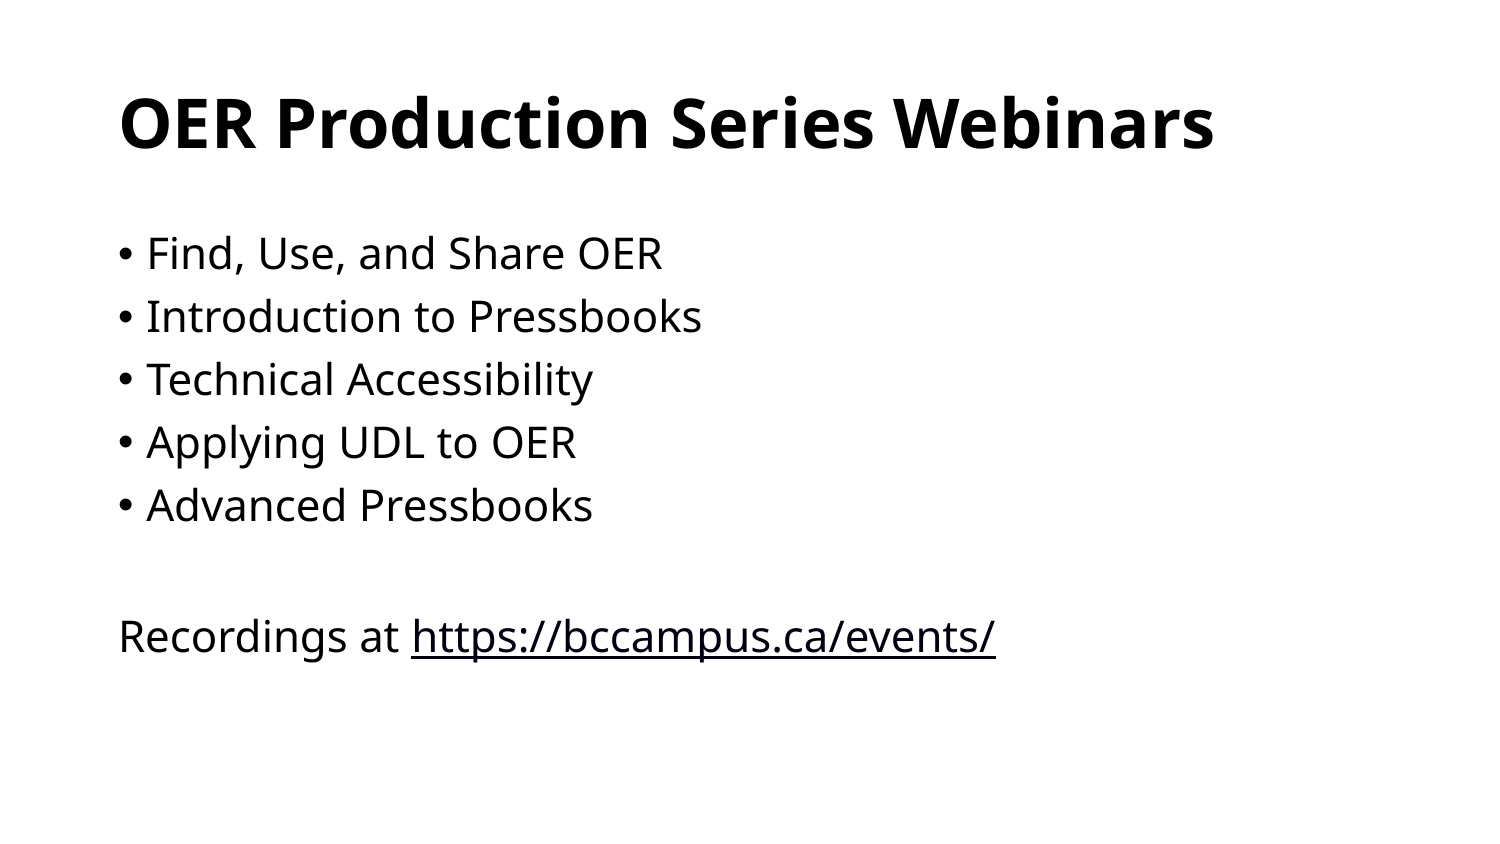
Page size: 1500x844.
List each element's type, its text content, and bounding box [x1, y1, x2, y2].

title OER Production Series Webinars [103, 44, 1397, 208]
list Find, Use, and Share OER Introduction to Pressbooks Technical Accessibility Applying UDL to OER Advanced Pressbooks Recordings at https://bccampus.ca/events/ [103, 224, 1397, 760]
